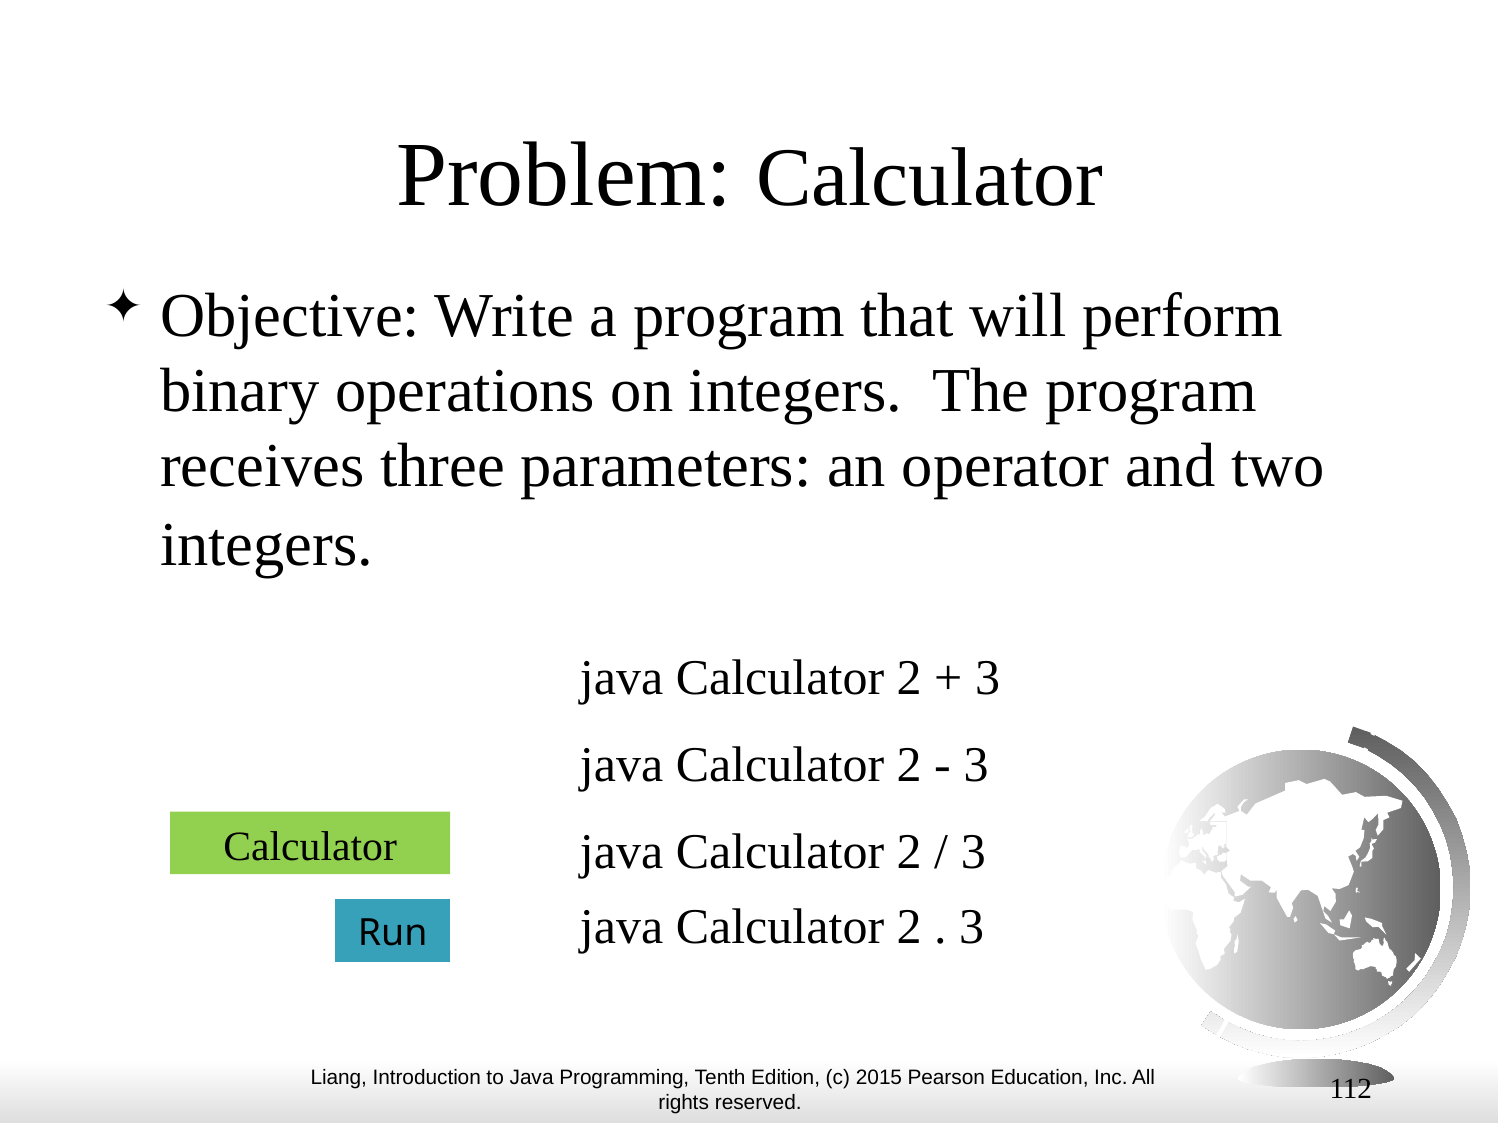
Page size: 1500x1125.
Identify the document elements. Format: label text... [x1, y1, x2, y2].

text_box java Calculator 2 . 3 [552, 886, 1378, 962]
list Objective: Write a program that will perform binary operations on integers. The program receives three parameters: an operator and two integers. [88, 266, 1412, 638]
text_box Run [335, 899, 451, 962]
text_box java Calculator 2 - 3 [565, 724, 1391, 799]
text_box Calculator [170, 811, 451, 875]
text_box java Calculator 2 + 3 [565, 636, 1391, 712]
title Problem: Calculator [112, 75, 1388, 263]
slide_number 112 [1074, 1049, 1388, 1125]
text_box java Calculator 2 / 3 [552, 811, 1378, 886]
